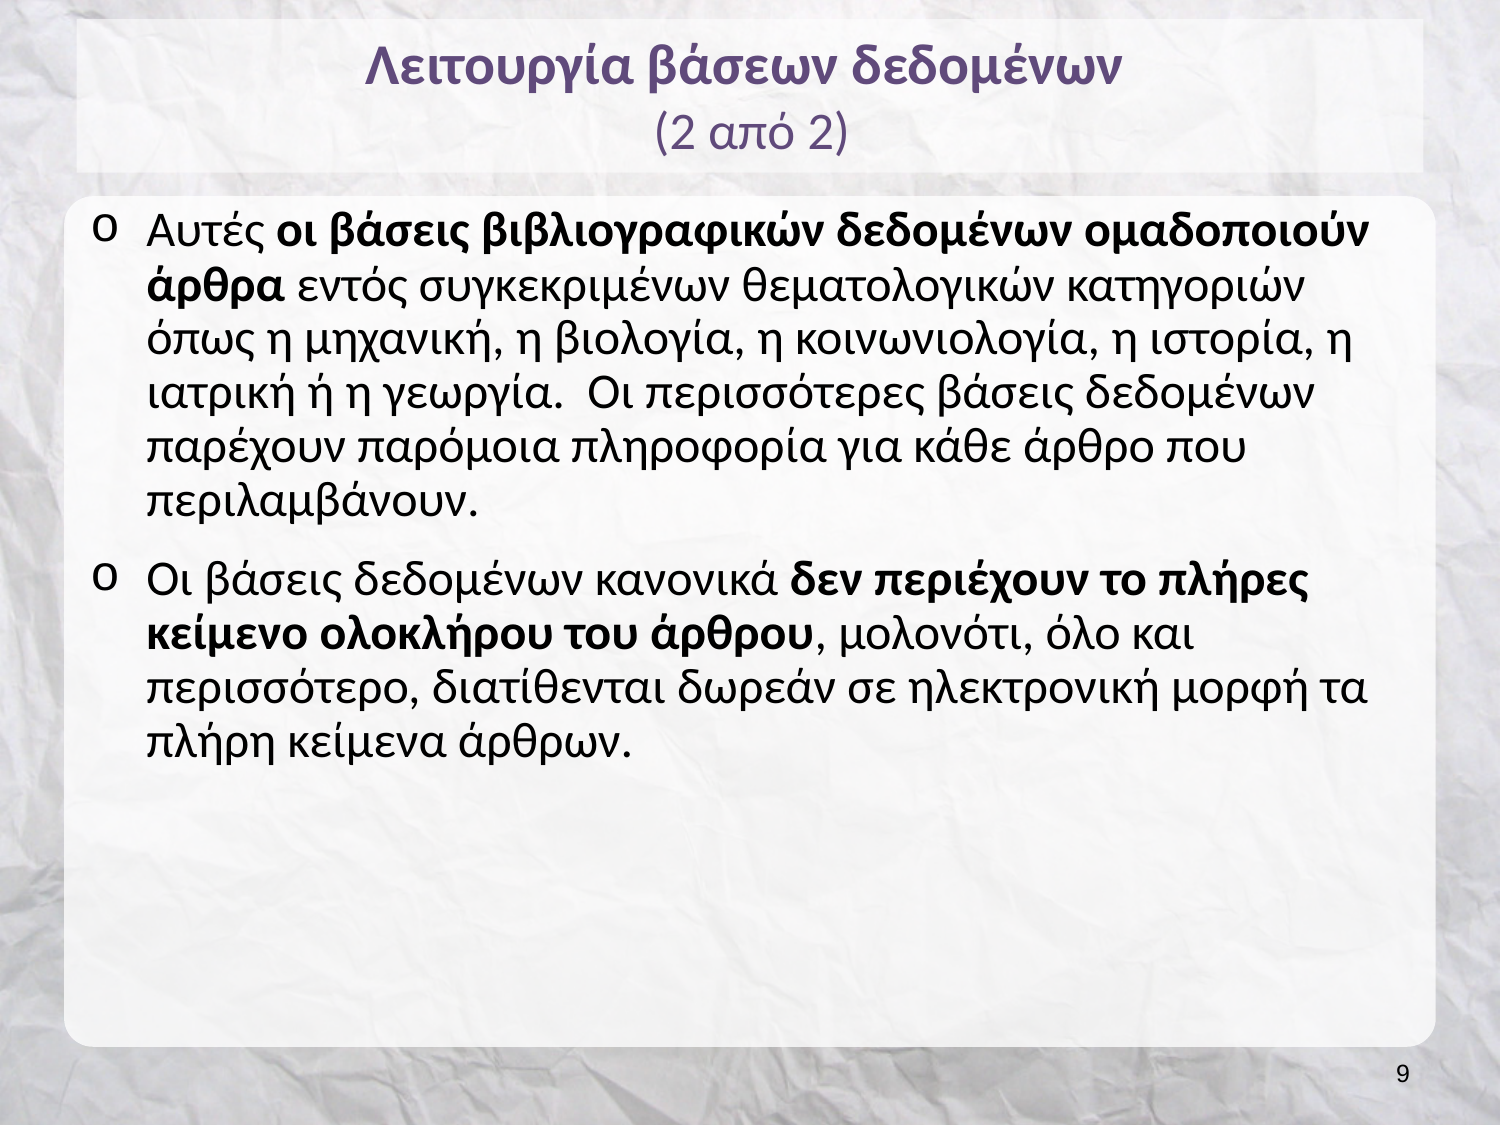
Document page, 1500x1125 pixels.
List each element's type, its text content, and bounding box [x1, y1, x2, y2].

slide_number 8 [1074, 1042, 1425, 1103]
list Αυτές οι βάσεις βιβλιογραφικών δεδομένων ομαδοποιούν άρθρα εντός συγκεκριμένων θεματολογικών κατηγοριών όπως η μηχανική, η βιολογία, η κοινωνιολογία, η ιστορία, η ιατρική ή η γεωργία. Οι περισσότερες βάσεις δεδομένων παρέχουν παρόμοια πληροφορία για κάθε άρθρο που περιλαμβάνουν. Οι βάσεις δεδομένων κανονικά δεν περιέχουν το πλήρες κείμενο ολοκλήρου του άρθρου, μολονότι, όλο και περισσότερο, διατίθενται δωρεάν σε ηλεκτρονική μορφή τα πλήρη κείμενα άρθρων. [75, 196, 1425, 1024]
title Λειτουργία βάσεων δεδομένων (2 από 2) [76, 19, 1427, 169]
picture [0, 0, 1500, 1125]
